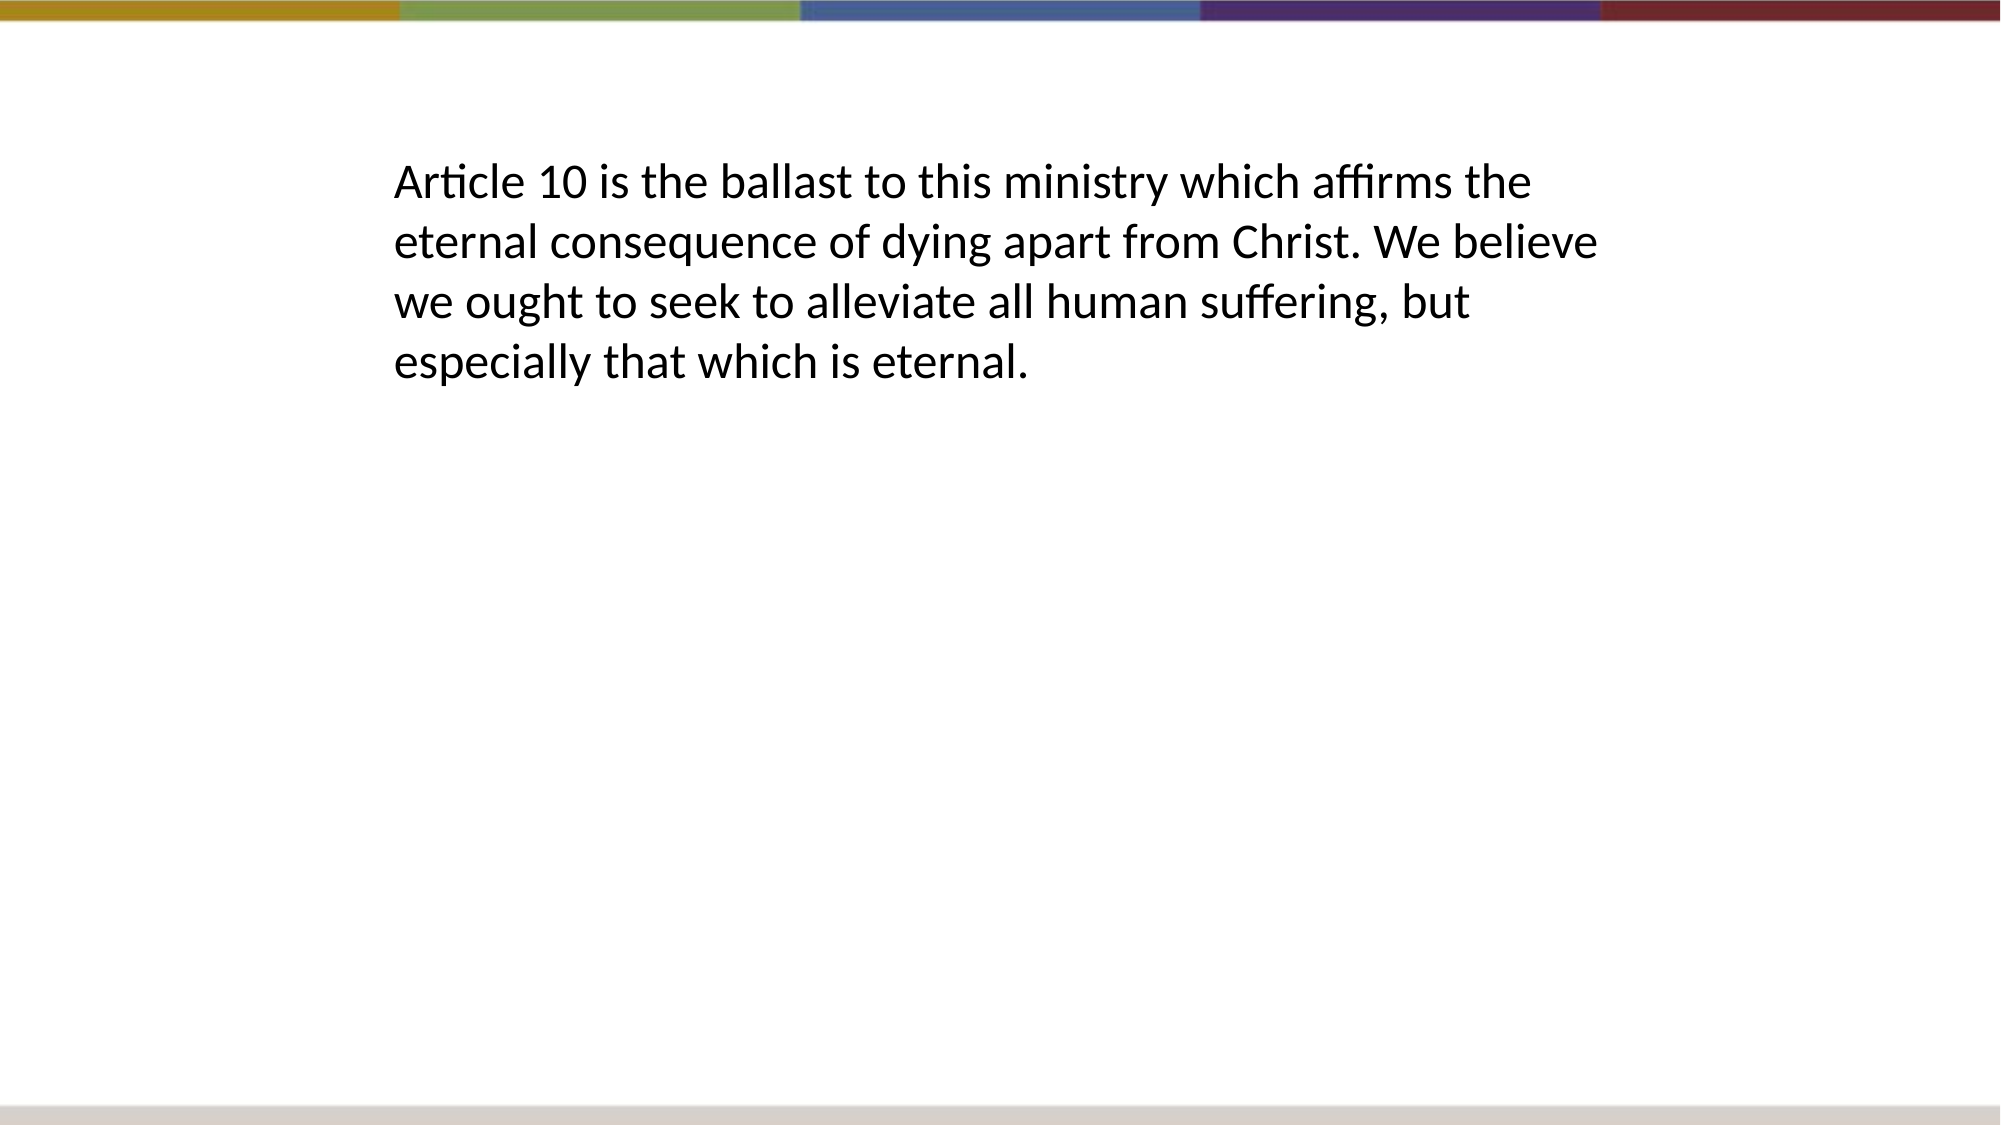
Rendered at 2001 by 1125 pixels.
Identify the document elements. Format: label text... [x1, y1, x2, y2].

picture [0, 0, 2001, 1125]
text_box Article 10 is the ballast to this ministry which affirms the eternal consequence of dying apart from Christ. We believe we ought to seek to alleviate all human suffering, but especially that which is eternal. [378, 141, 1641, 397]
